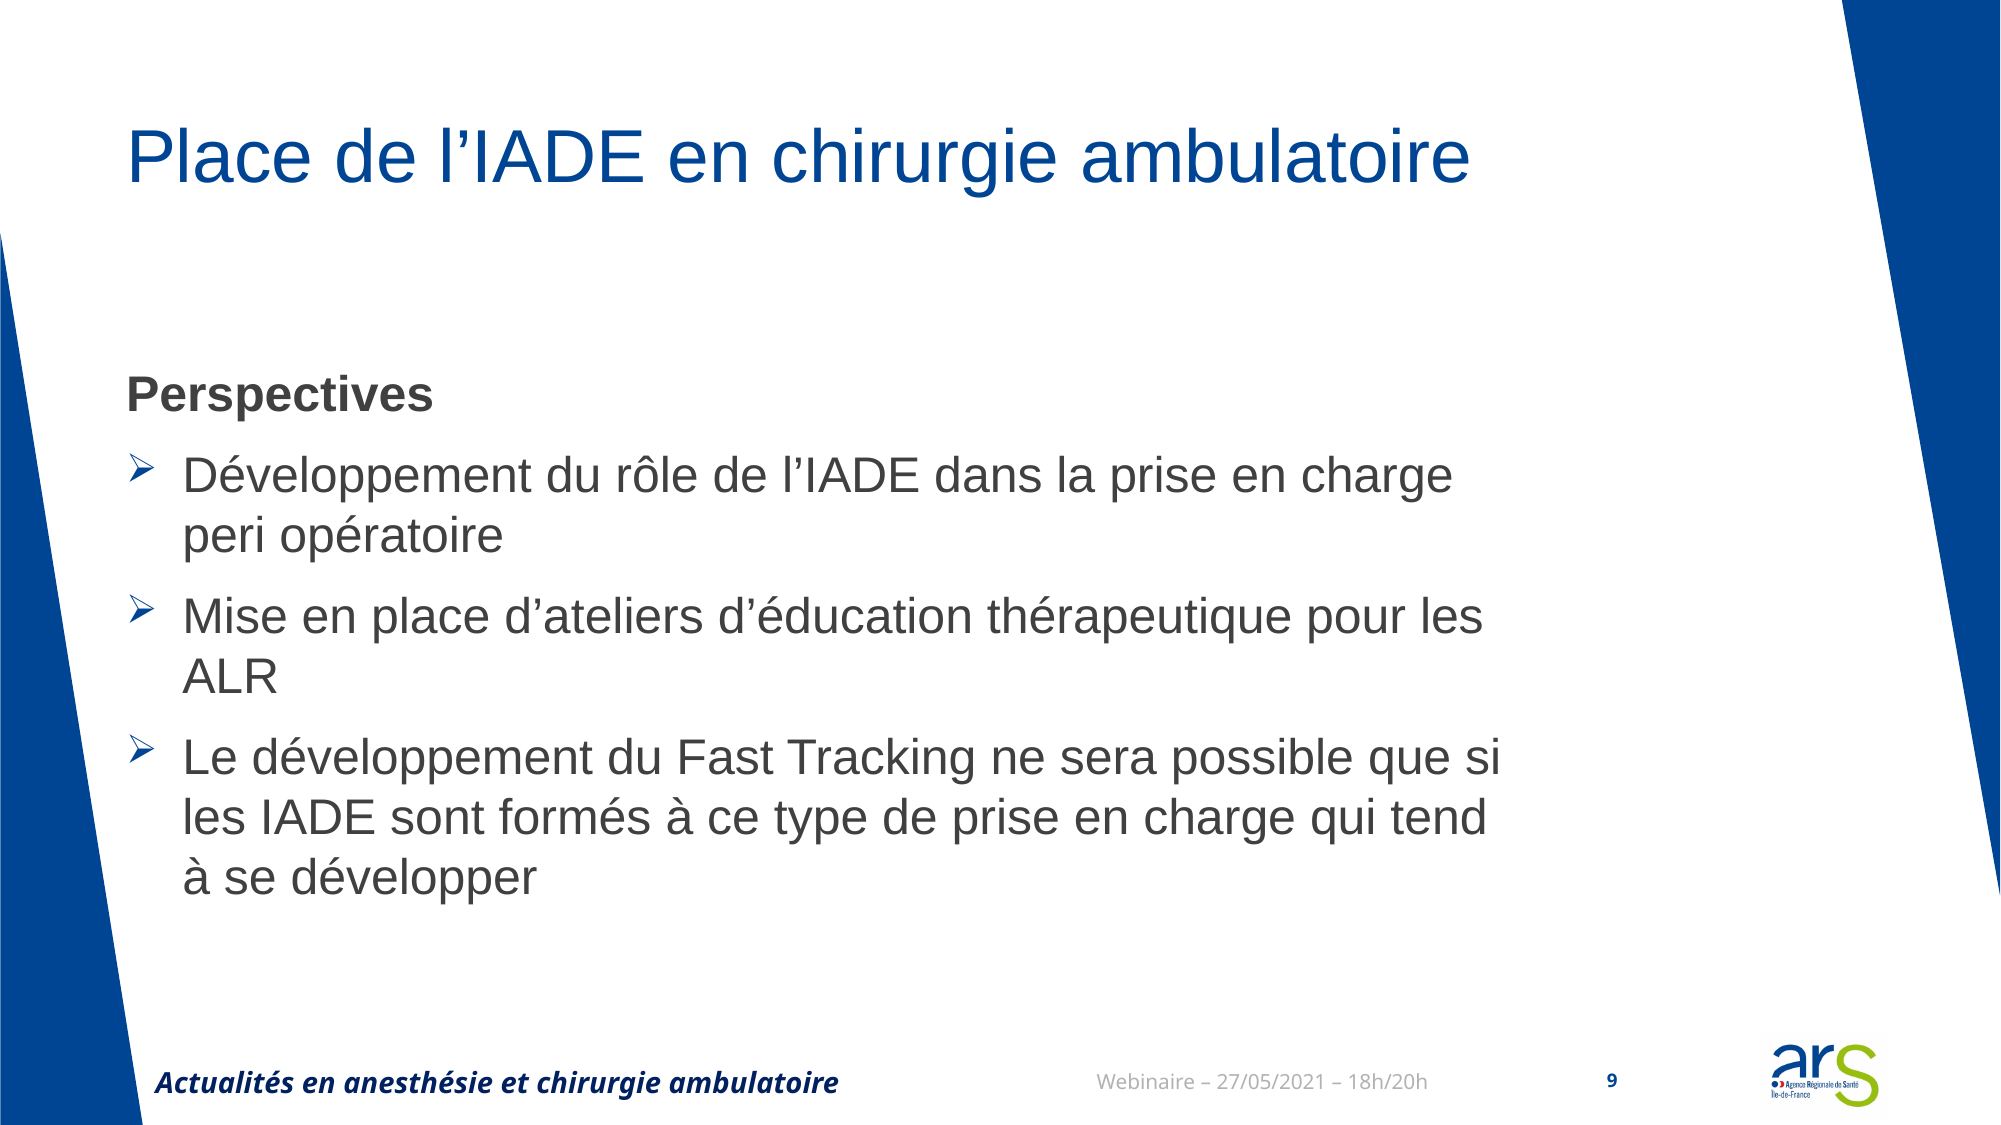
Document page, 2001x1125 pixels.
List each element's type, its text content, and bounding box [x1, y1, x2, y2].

slide_number 9 [1520, 1051, 1633, 1112]
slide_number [1008, 1051, 1443, 1112]
list Perspectives Développement du rôle de l’IADE dans la prise en charge peri opératoire Mise en place d’ateliers d’éducation thérapeutique pour les ALR Le développement du Fast Tracking ne sera possible que si les IADE sont formés à ce type de prise en charge qui tend à se développer [111, 354, 1522, 992]
picture [1761, 1031, 1888, 1120]
title Place de l’IADE en chirurgie ambulatoire [111, 99, 1522, 317]
footer Actualités en anesthésie et chirurgie ambulatoire [140, 1051, 944, 1112]
